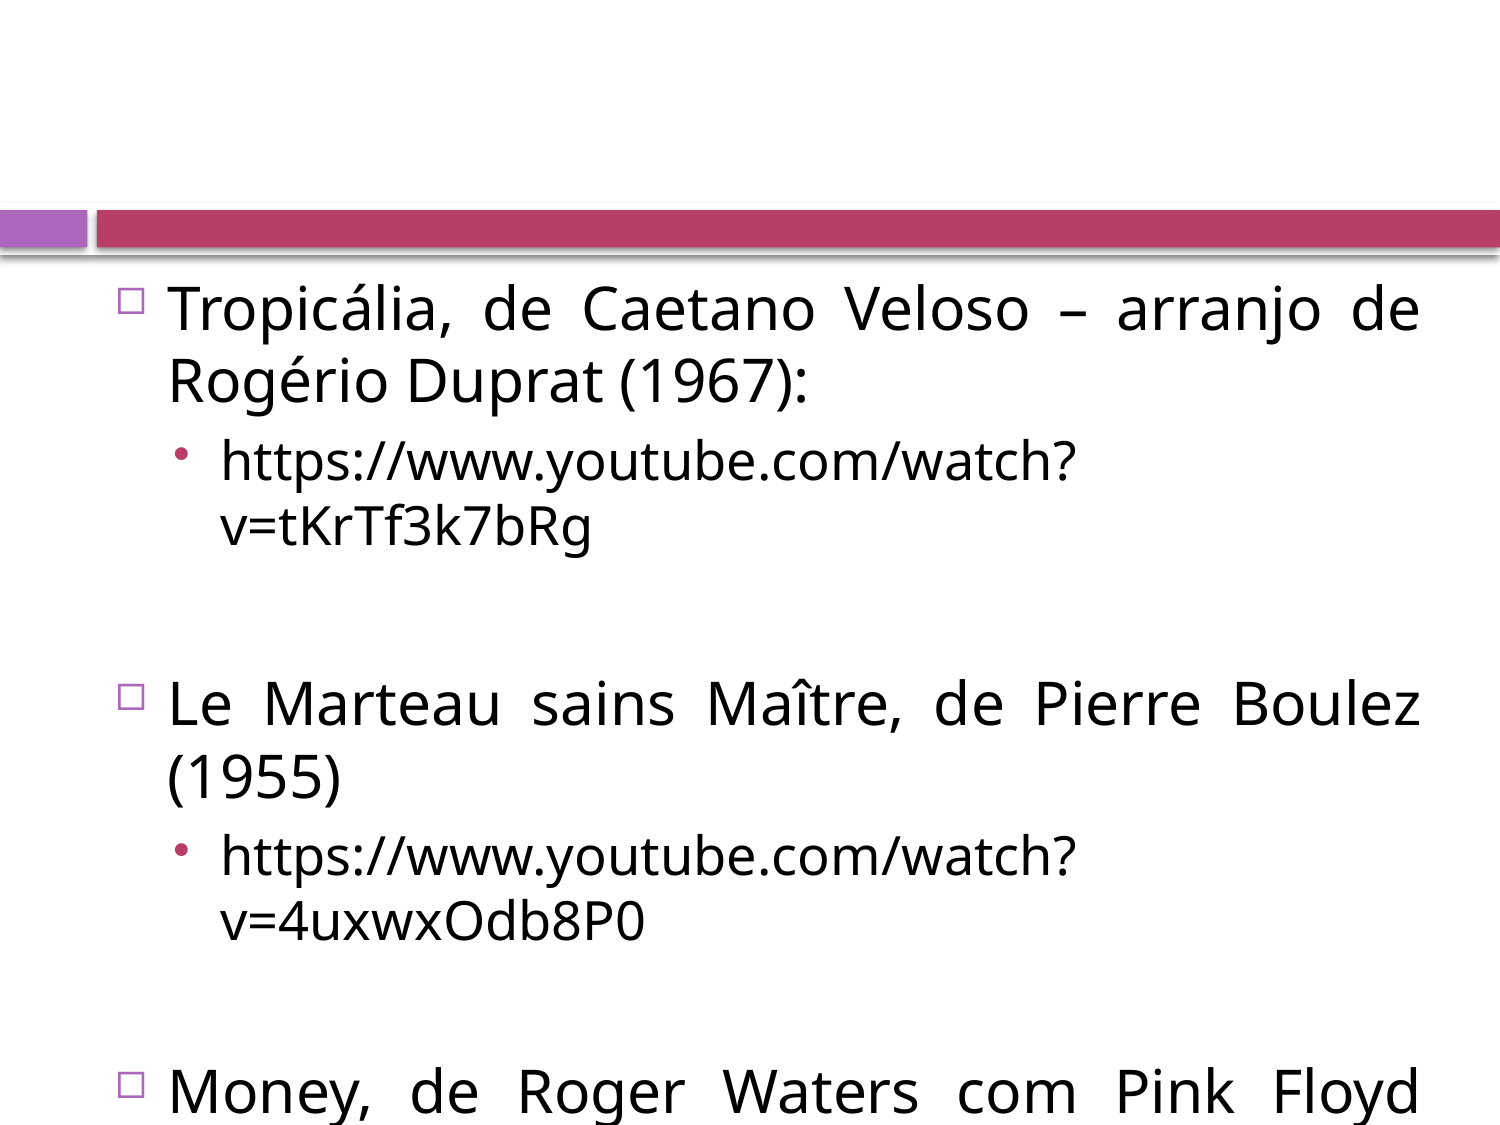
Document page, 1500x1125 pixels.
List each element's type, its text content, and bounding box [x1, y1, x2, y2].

list Tropicália, de Caetano Veloso – arranjo de Rogério Duprat (1967): https://www.youtube.com/watch?v=tKrTf3k7bRg Le Marteau sains Maître, de Pierre Boulez (1955) https://www.youtube.com/watch?v=4uxwxOdb8P0 Money, de Roger Waters com Pink Floyd (1974) https://www.youtube.com/watch?v=Kjgwjh4H7wg [100, 262, 1438, 1000]
